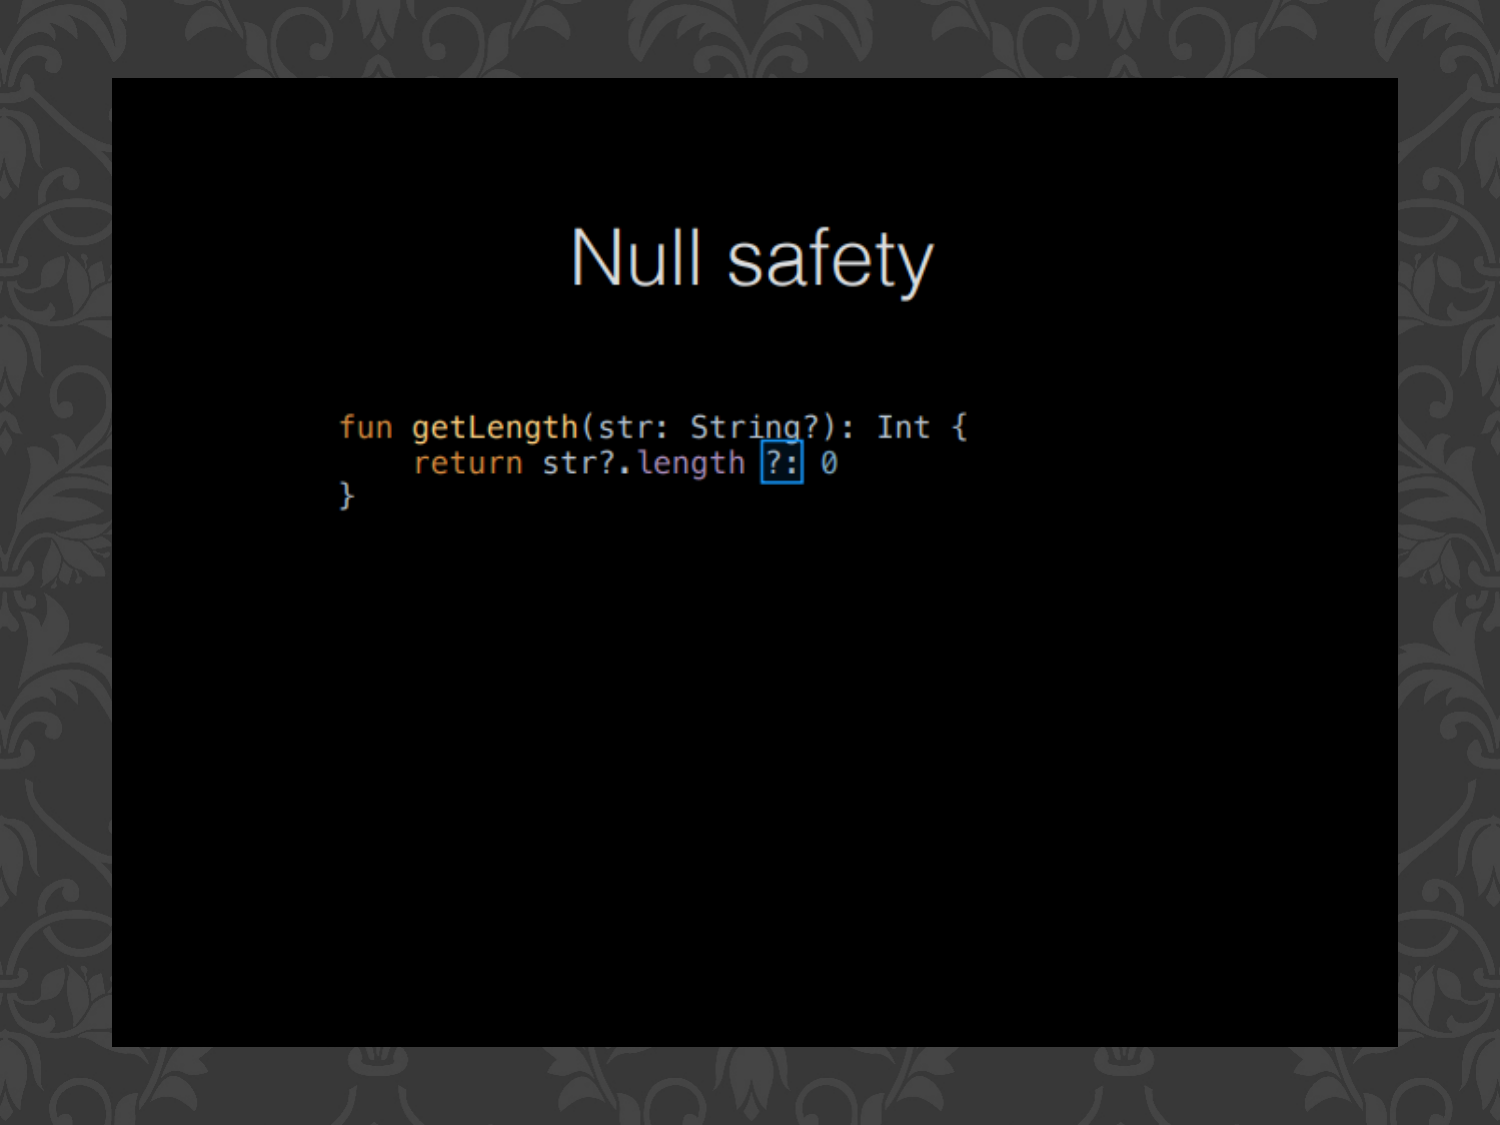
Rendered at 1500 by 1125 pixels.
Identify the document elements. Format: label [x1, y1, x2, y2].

picture [111, 77, 1398, 1047]
